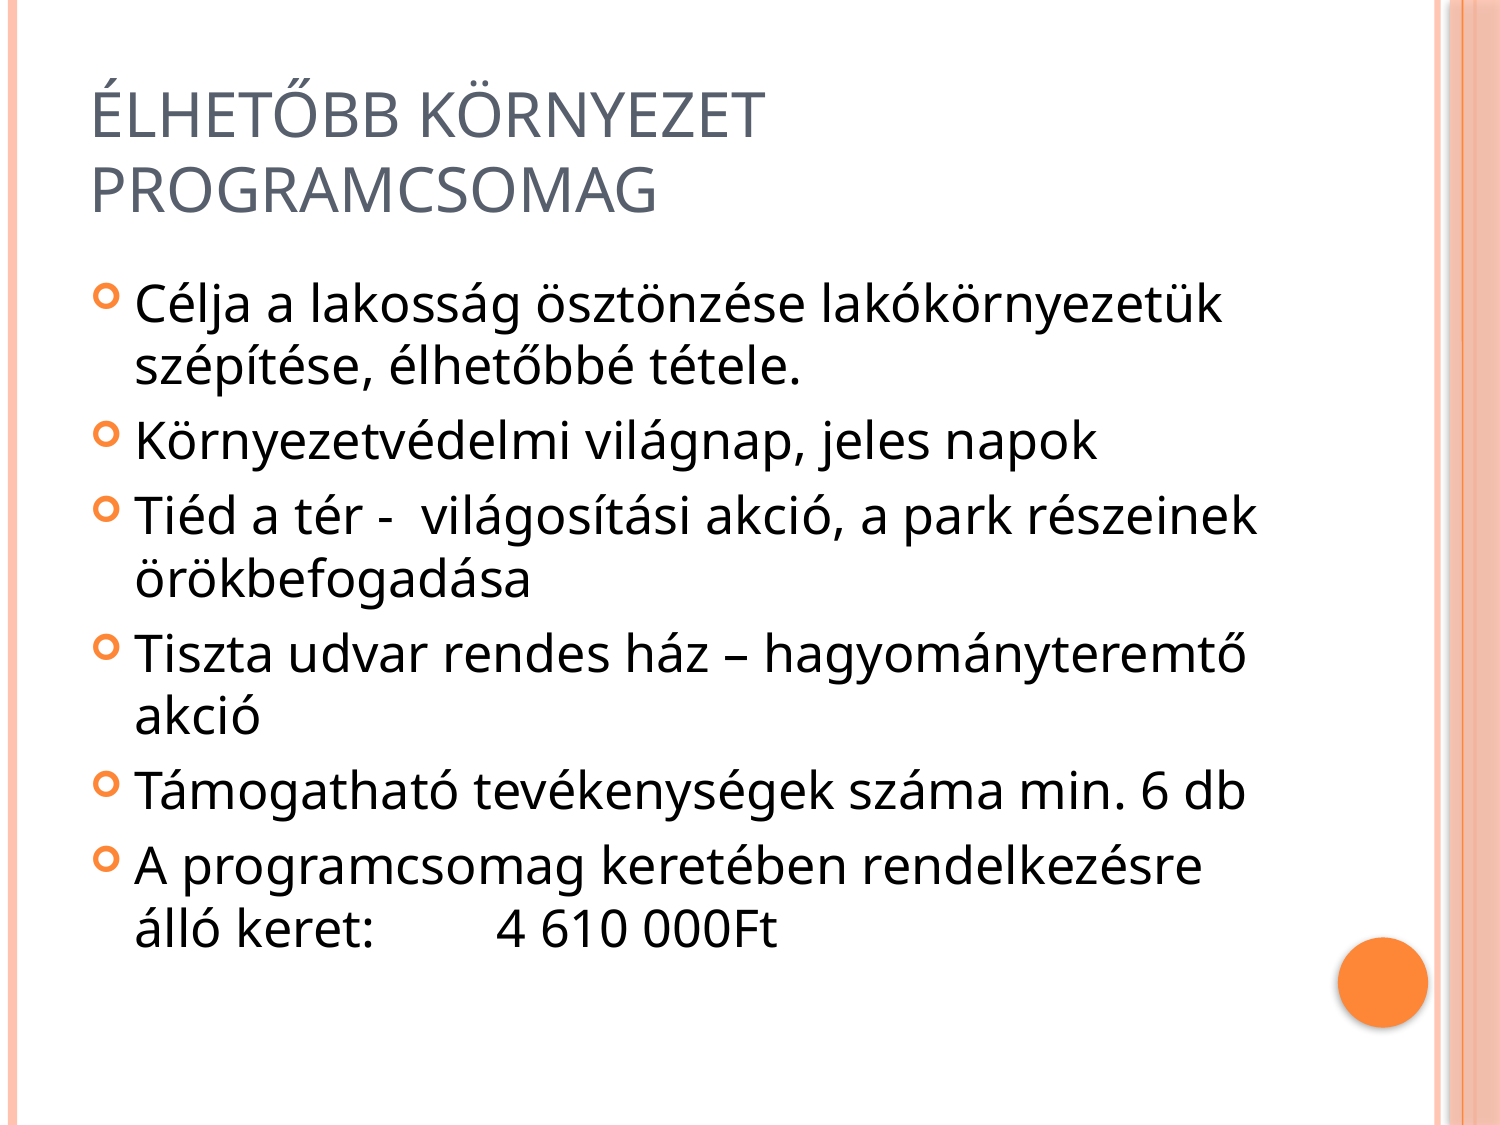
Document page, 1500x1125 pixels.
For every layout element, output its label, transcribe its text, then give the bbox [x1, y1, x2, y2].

list Célja a lakosság ösztönzése lakókörnyezetük szépítése, élhetőbbé tétele. Környezetvédelmi világnap, jeles napok Tiéd a tér - világosítási akció, a park részeinek örökbefogadása Tiszta udvar rendes ház – hagyományteremtő akció Támogatható tevékenységek száma min. 6 db A programcsomag keretében rendelkezésre álló keret: 4 610 000Ft [74, 262, 1301, 1063]
title Élhetőbb környezet programcsomag [75, 45, 1300, 233]
